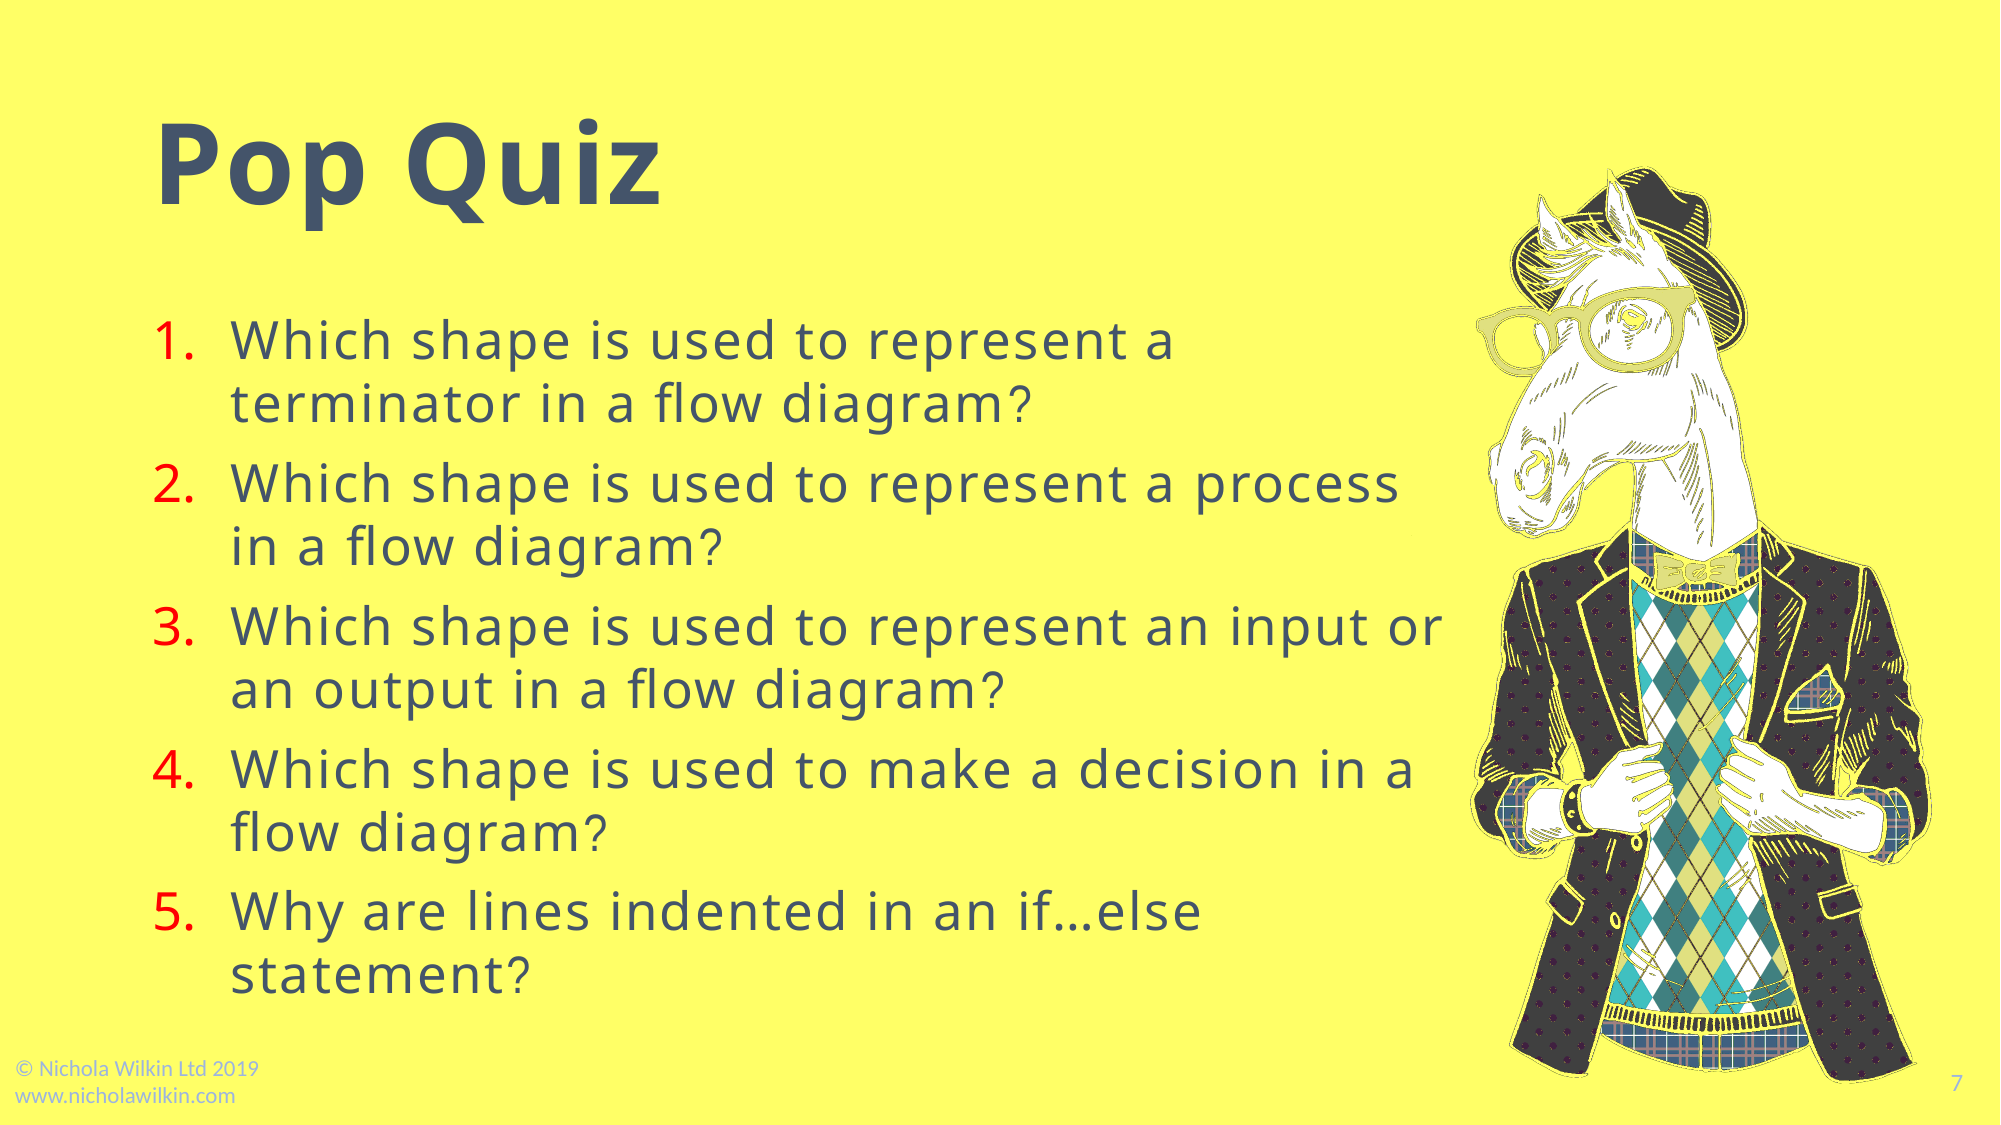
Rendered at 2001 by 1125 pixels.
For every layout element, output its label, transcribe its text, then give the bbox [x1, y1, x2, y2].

list Which shape is used to represent a terminator in a flow diagram? Which shape is used to represent a process in a flow diagram? Which shape is used to represent an input or an output in a flow diagram? Which shape is used to make a decision in a flow diagram? Why are lines indented in an if…else statement? [137, 299, 1200, 1014]
picture [1200, 124, 2000, 1125]
title Pop Quiz [137, 59, 1863, 278]
